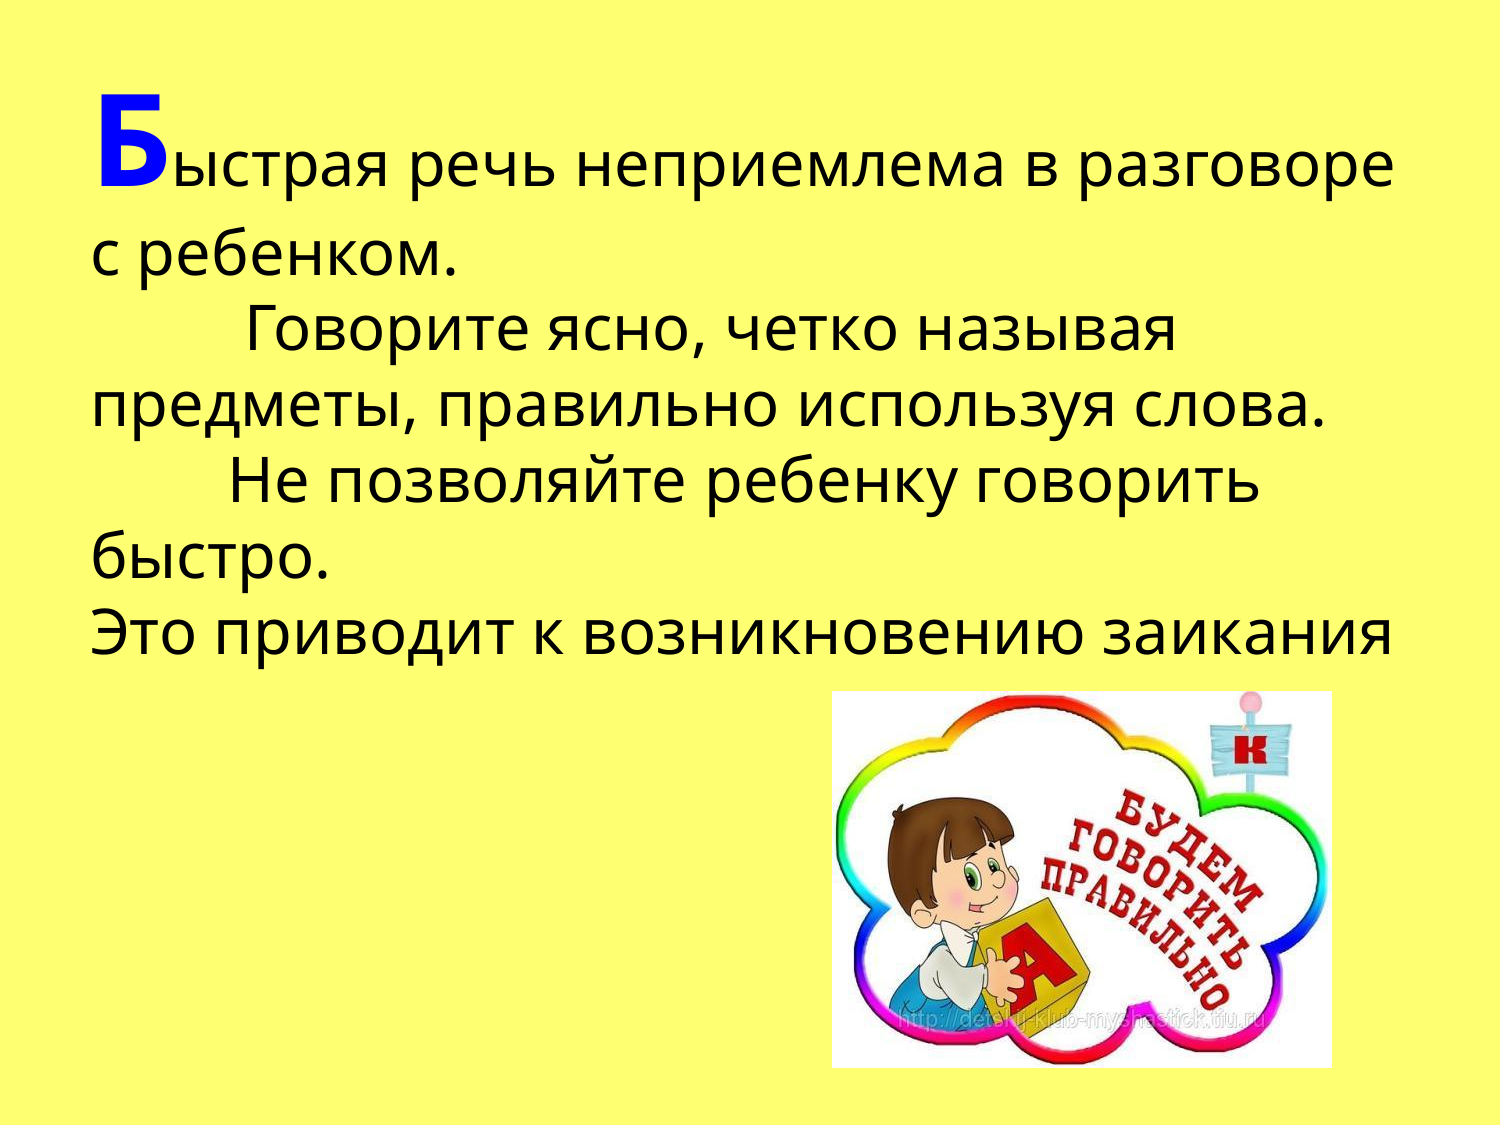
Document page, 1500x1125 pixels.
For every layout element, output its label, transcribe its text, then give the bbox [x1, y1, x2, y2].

title Быстрая речь неприемлема в разговоре с ребенком. Говорите ясно, четко называя предметы, правильно используя слова. Не позволяйте ребенку говорить быстро. Это приводит к возникновению заикания [75, 45, 1425, 680]
picture [831, 691, 1333, 1069]
